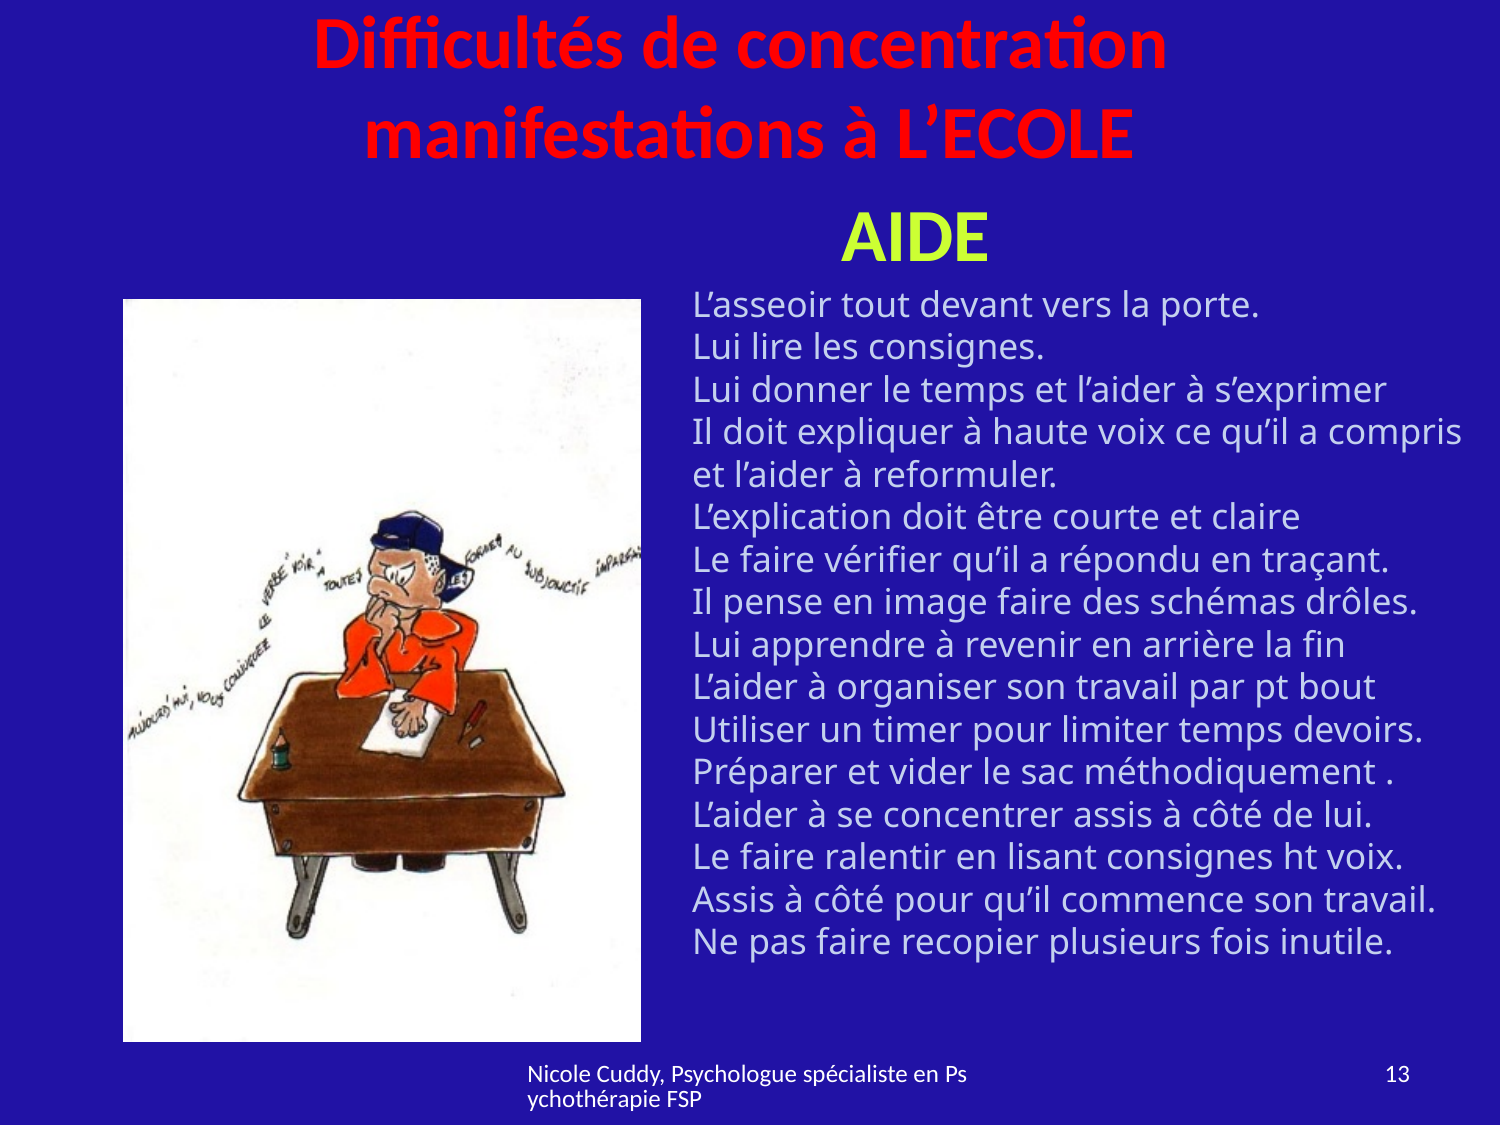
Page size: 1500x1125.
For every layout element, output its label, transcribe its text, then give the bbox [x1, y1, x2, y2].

slide_number 13 [1074, 1042, 1425, 1103]
title Difficultés de concentration manifestations à L’ECOLE [75, 0, 1425, 167]
text_box L’asseoir tout devant vers la porte. Lui lire les consignes. Lui donner le temps et l’aider à s’exprimer Il doit expliquer à haute voix ce qu’il a compris et l’aider à reformuler. L’explication doit être courte et claire Le faire vérifier qu’il a répondu en traçant. Il pense en image faire des schémas drôles. Lui apprendre à revenir en arrière la fin L’aider à organiser son travail par pt bout Utiliser un timer pour limiter temps devoirs. Préparer et vider le sac méthodiquement . L’aider à se concentrer assis à côté de lui. Le faire ralentir en lisant consignes ht voix. Assis à côté pour qu’il commence son travail. Ne pas faire recopier plusieurs fois inutile. [677, 274, 1500, 970]
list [122, 298, 645, 1042]
text_box AIDE [826, 179, 1006, 284]
footer Nicole Cuddy, Psychologue spécialiste en Psychothérapie FSP [512, 1042, 988, 1103]
